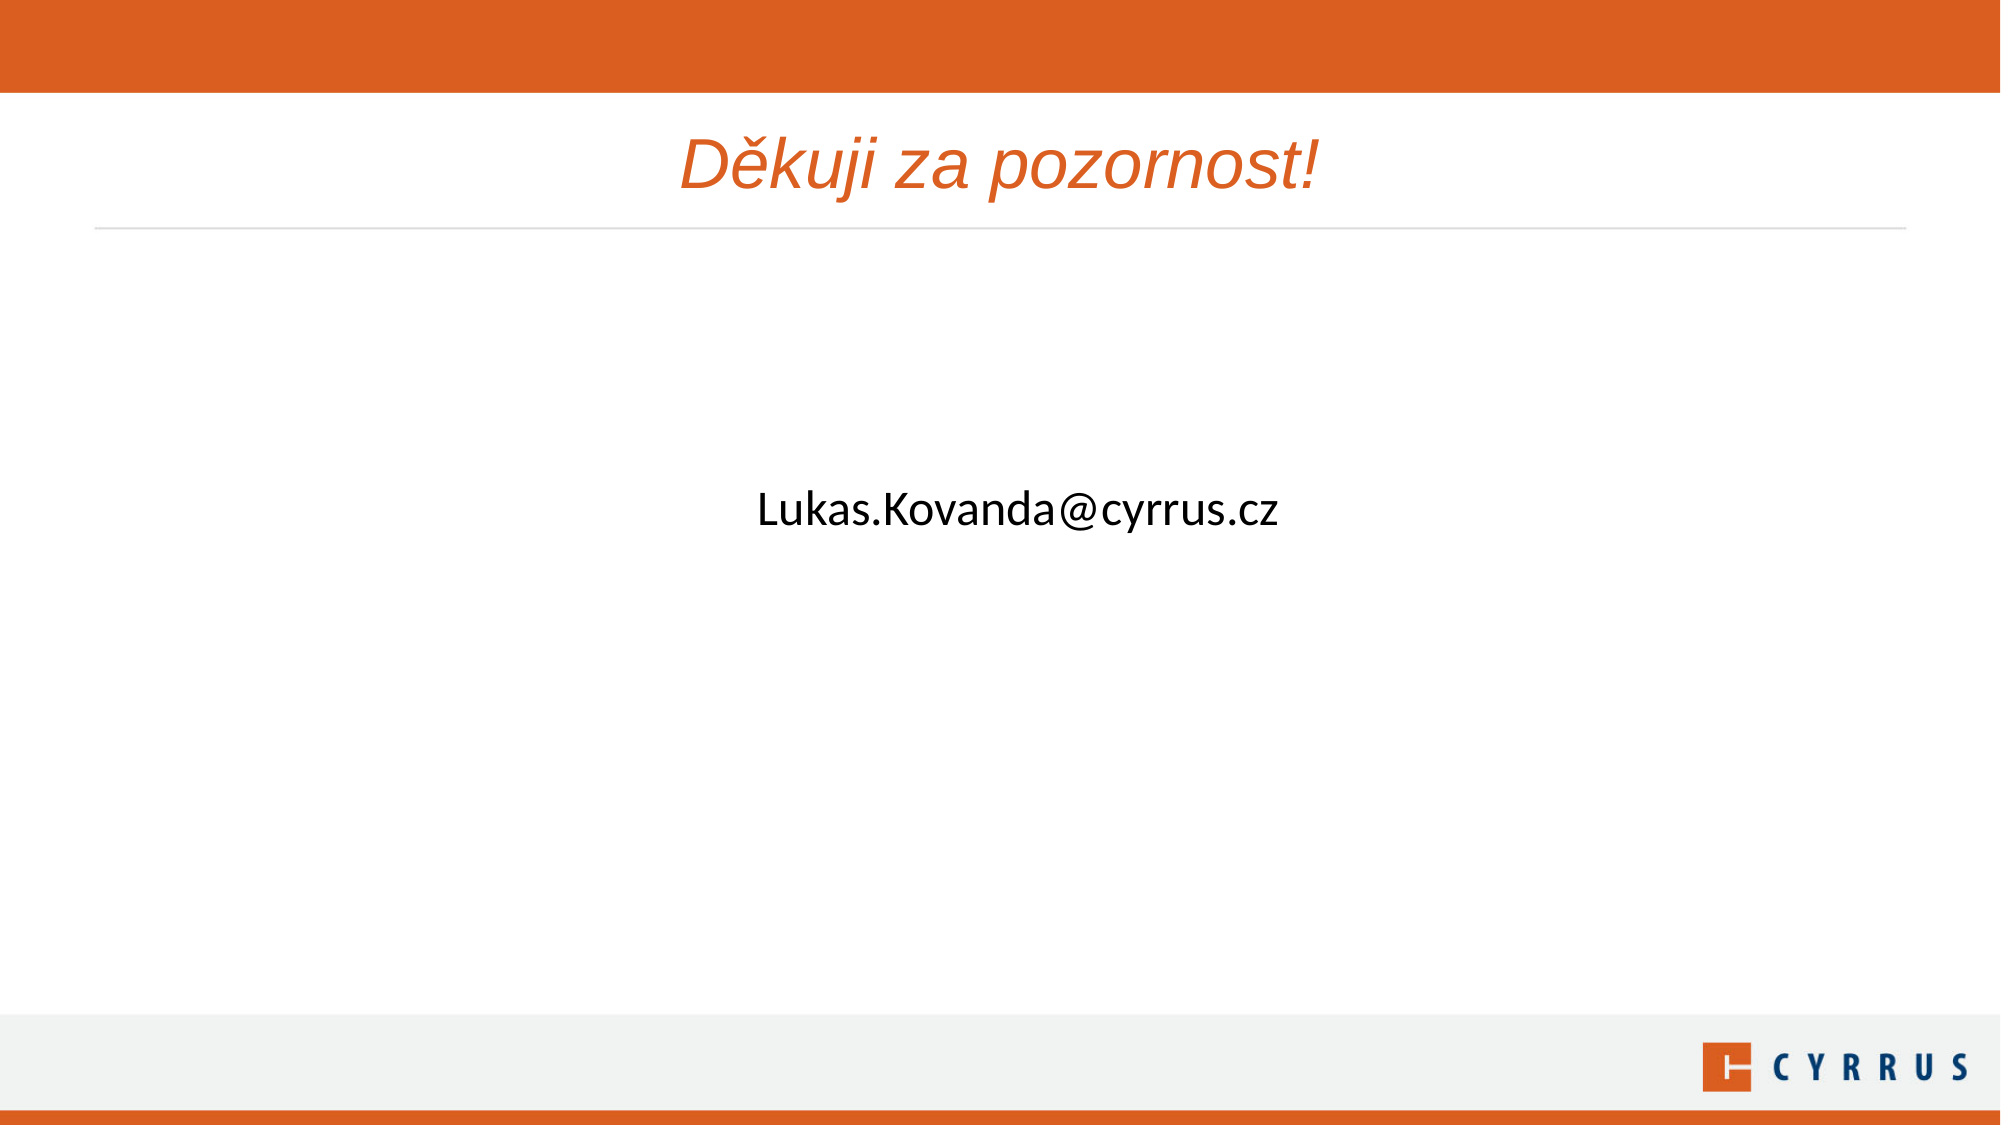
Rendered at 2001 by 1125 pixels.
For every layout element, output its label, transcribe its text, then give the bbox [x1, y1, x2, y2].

title Děkuji za pozornost! [137, 101, 1863, 230]
picture [0, 0, 2001, 1125]
text_box Lukas.Kovanda@cyrrus.cz [137, 297, 1900, 628]
